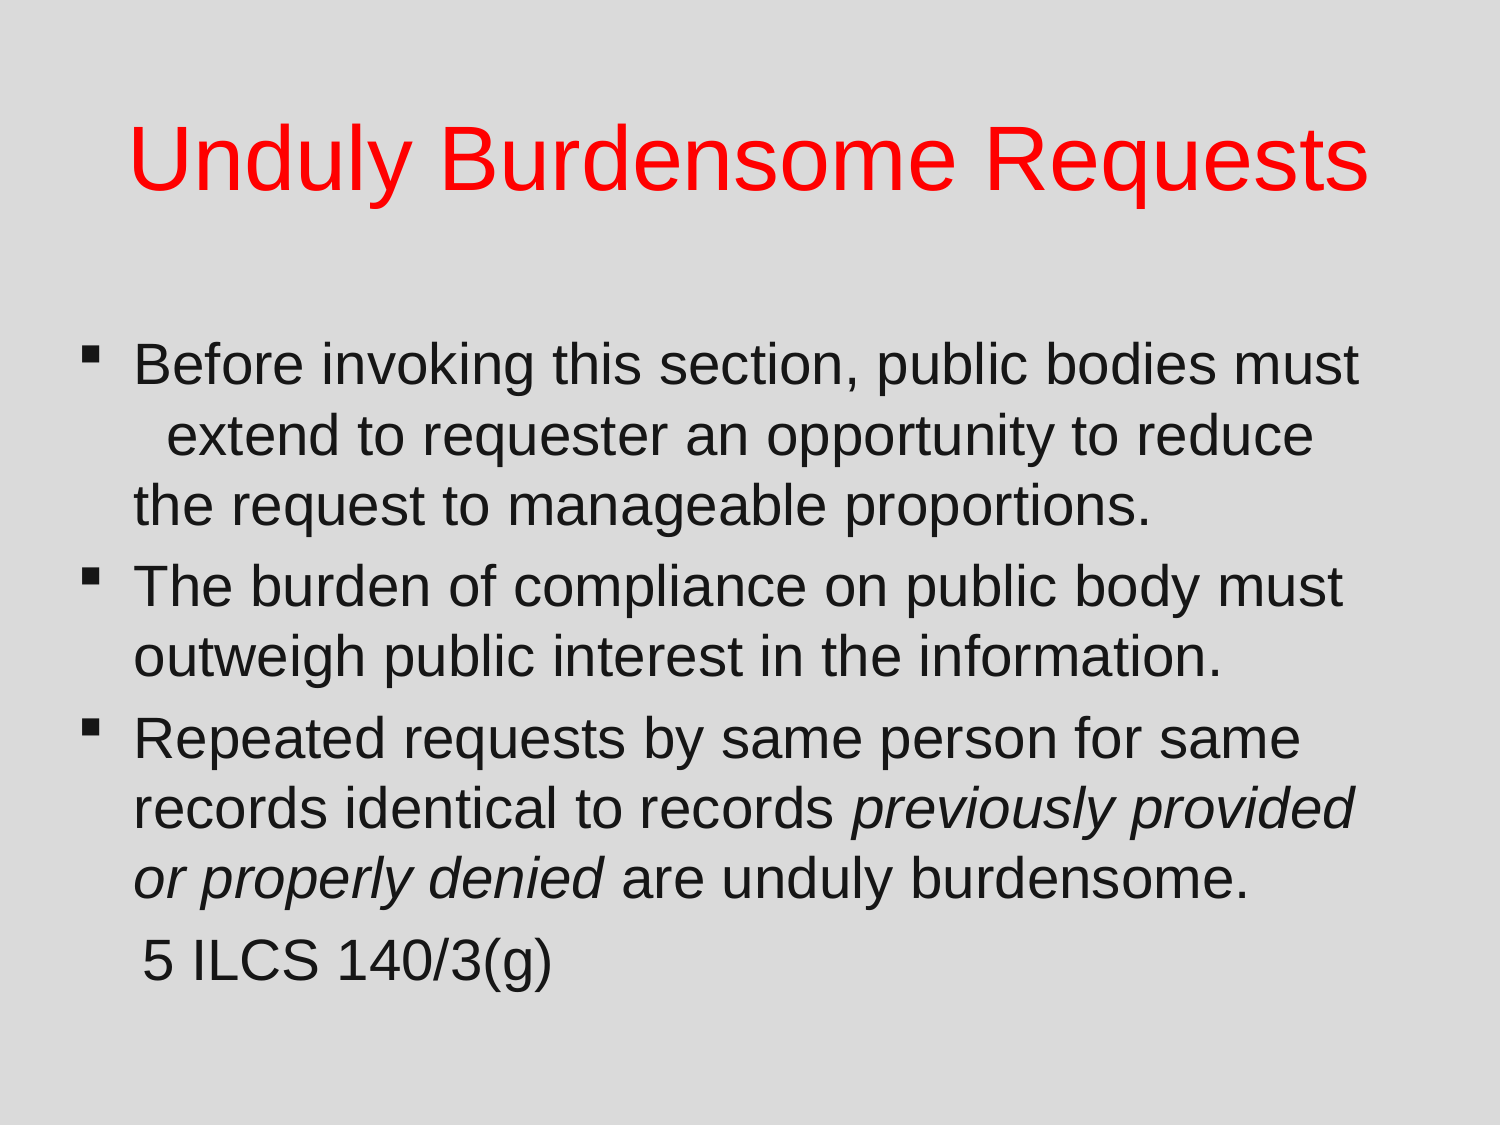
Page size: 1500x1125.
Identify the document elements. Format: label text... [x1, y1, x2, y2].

title Unduly Burdensome Requests [74, 74, 1426, 233]
list Before invoking this section, public bodies must extend to requester an opportunity to reduce the request to manageable proportions. The burden of compliance on public body must outweigh public interest in the information. Repeated requests by same person for same records identical to records previously provided or properly denied are unduly burdensome. 5 ILCS 140/3(g) [62, 237, 1413, 951]
